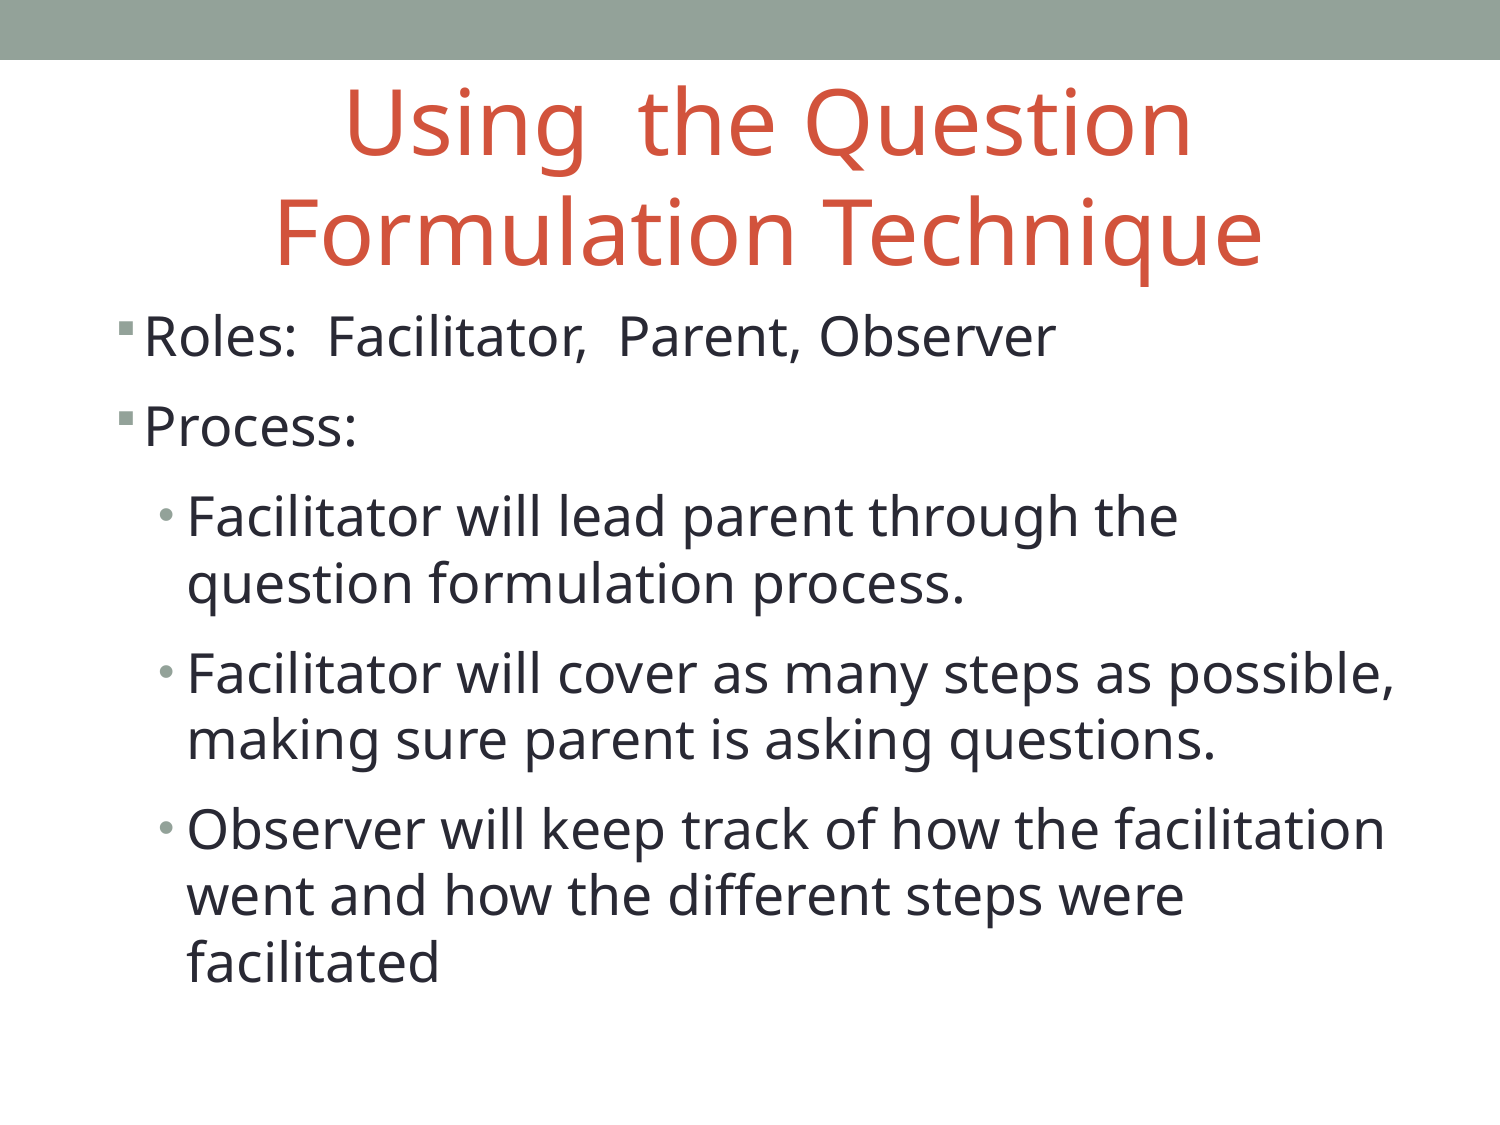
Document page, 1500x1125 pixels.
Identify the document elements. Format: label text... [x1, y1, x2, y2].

list Roles: Facilitator, Parent, Observer Process: Facilitator will lead parent through the question formulation process. Facilitator will cover as many steps as possible, making sure parent is asking questions. Observer will keep track of how the facilitation went and how the different steps were facilitated [100, 293, 1438, 1043]
text_box Using the Question Formulation Technique [152, 56, 1386, 291]
